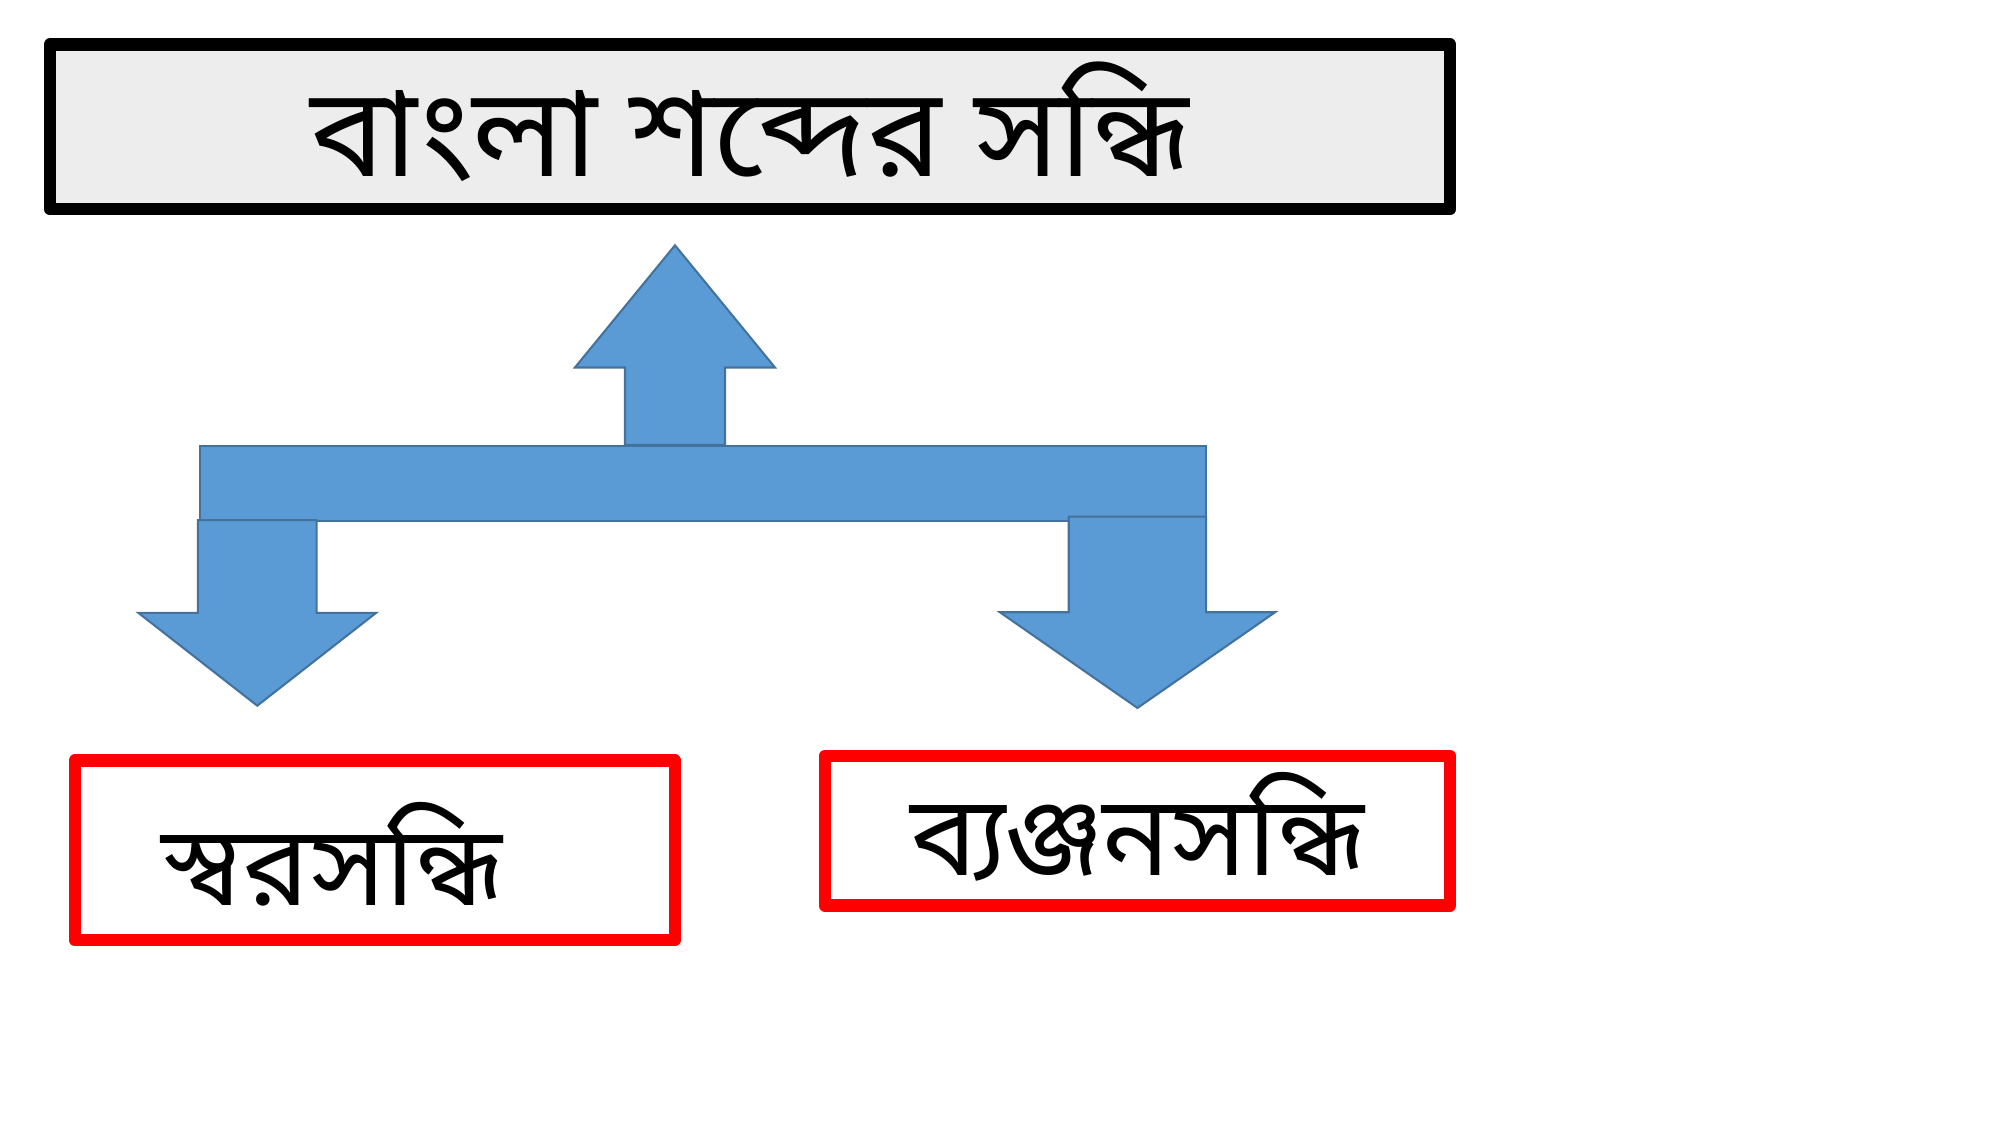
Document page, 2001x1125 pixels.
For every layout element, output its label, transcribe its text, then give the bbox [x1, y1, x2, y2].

text_box বাংলা শব্দের সন্ধি [50, 44, 1450, 210]
text_box স্বরসন্ধি [74, 760, 675, 941]
text_box ব্যঞ্জনসন্ধি [825, 755, 1450, 906]
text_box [138, 245, 1275, 708]
